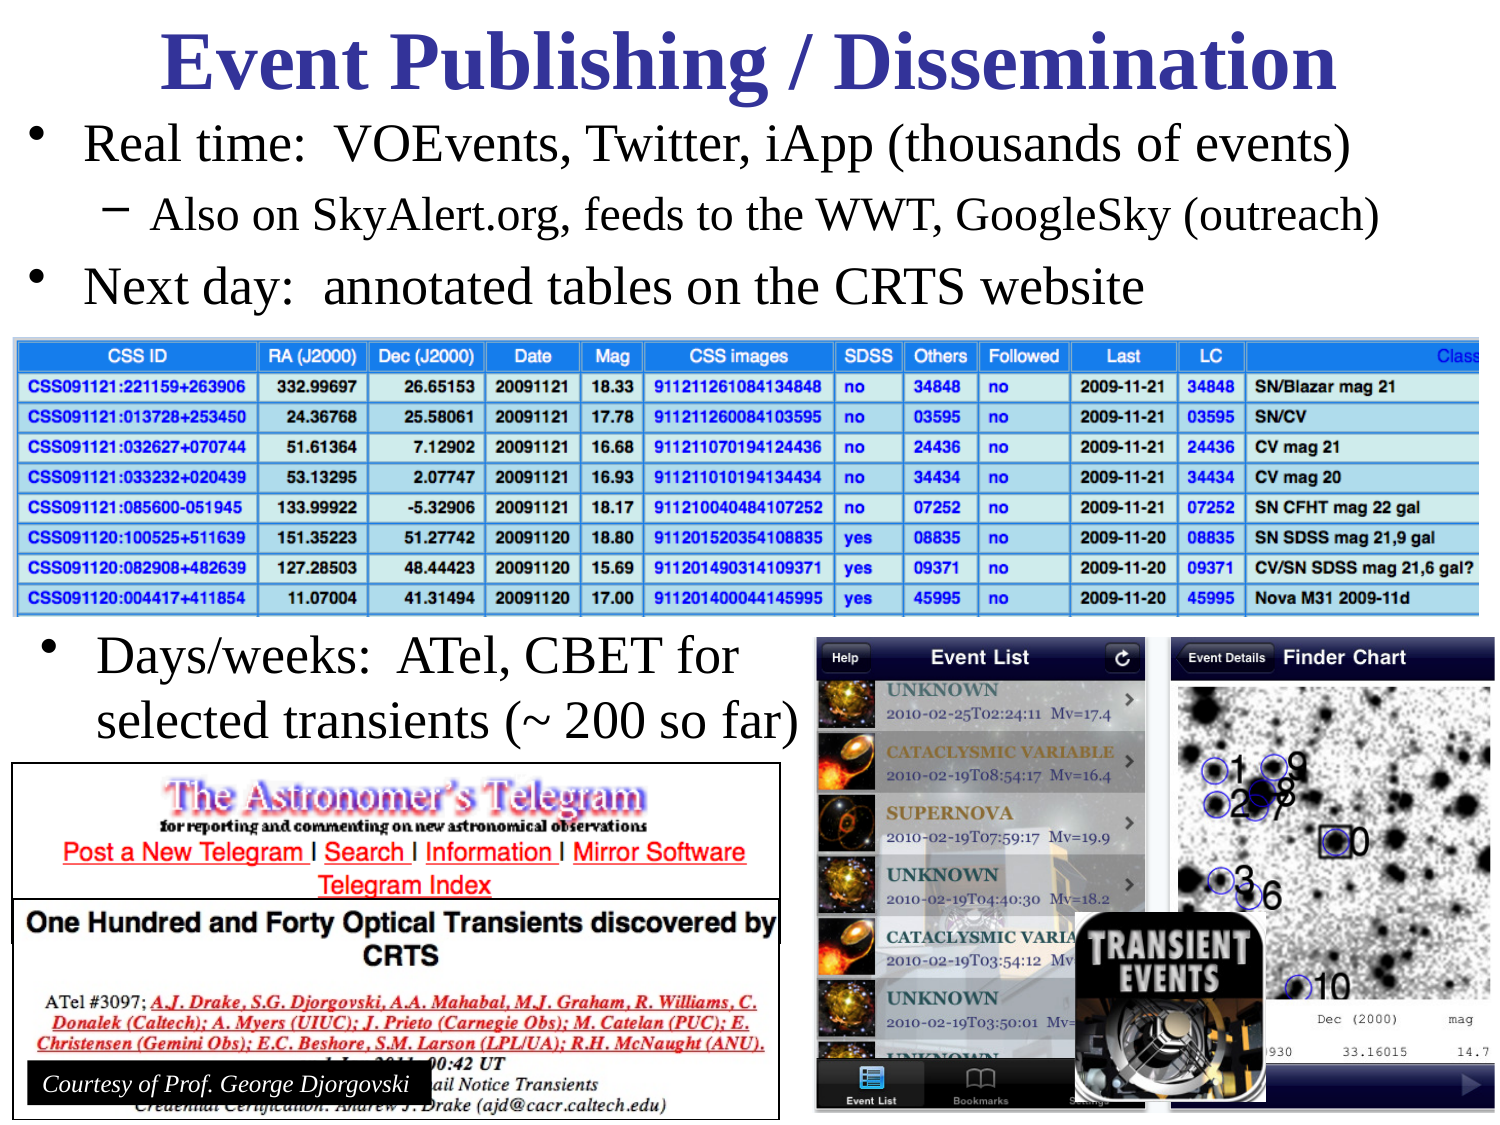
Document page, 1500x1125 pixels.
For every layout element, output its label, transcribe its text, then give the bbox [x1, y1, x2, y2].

text_box Days/weeks: ATel, CBET for selected transients (~ 200 so far) [24, 626, 825, 775]
picture [12, 337, 1480, 617]
picture [12, 763, 780, 1119]
title Event Publishing / Dissemination [12, 0, 1488, 99]
picture [812, 637, 1495, 1113]
list Real time: VOEvents, Twitter, iApp (thousands of events) Also on SkyAlert.org, feeds to the WWT, GoogleSky (outreach) Next day: annotated tables on the CRTS website [12, 99, 1488, 350]
